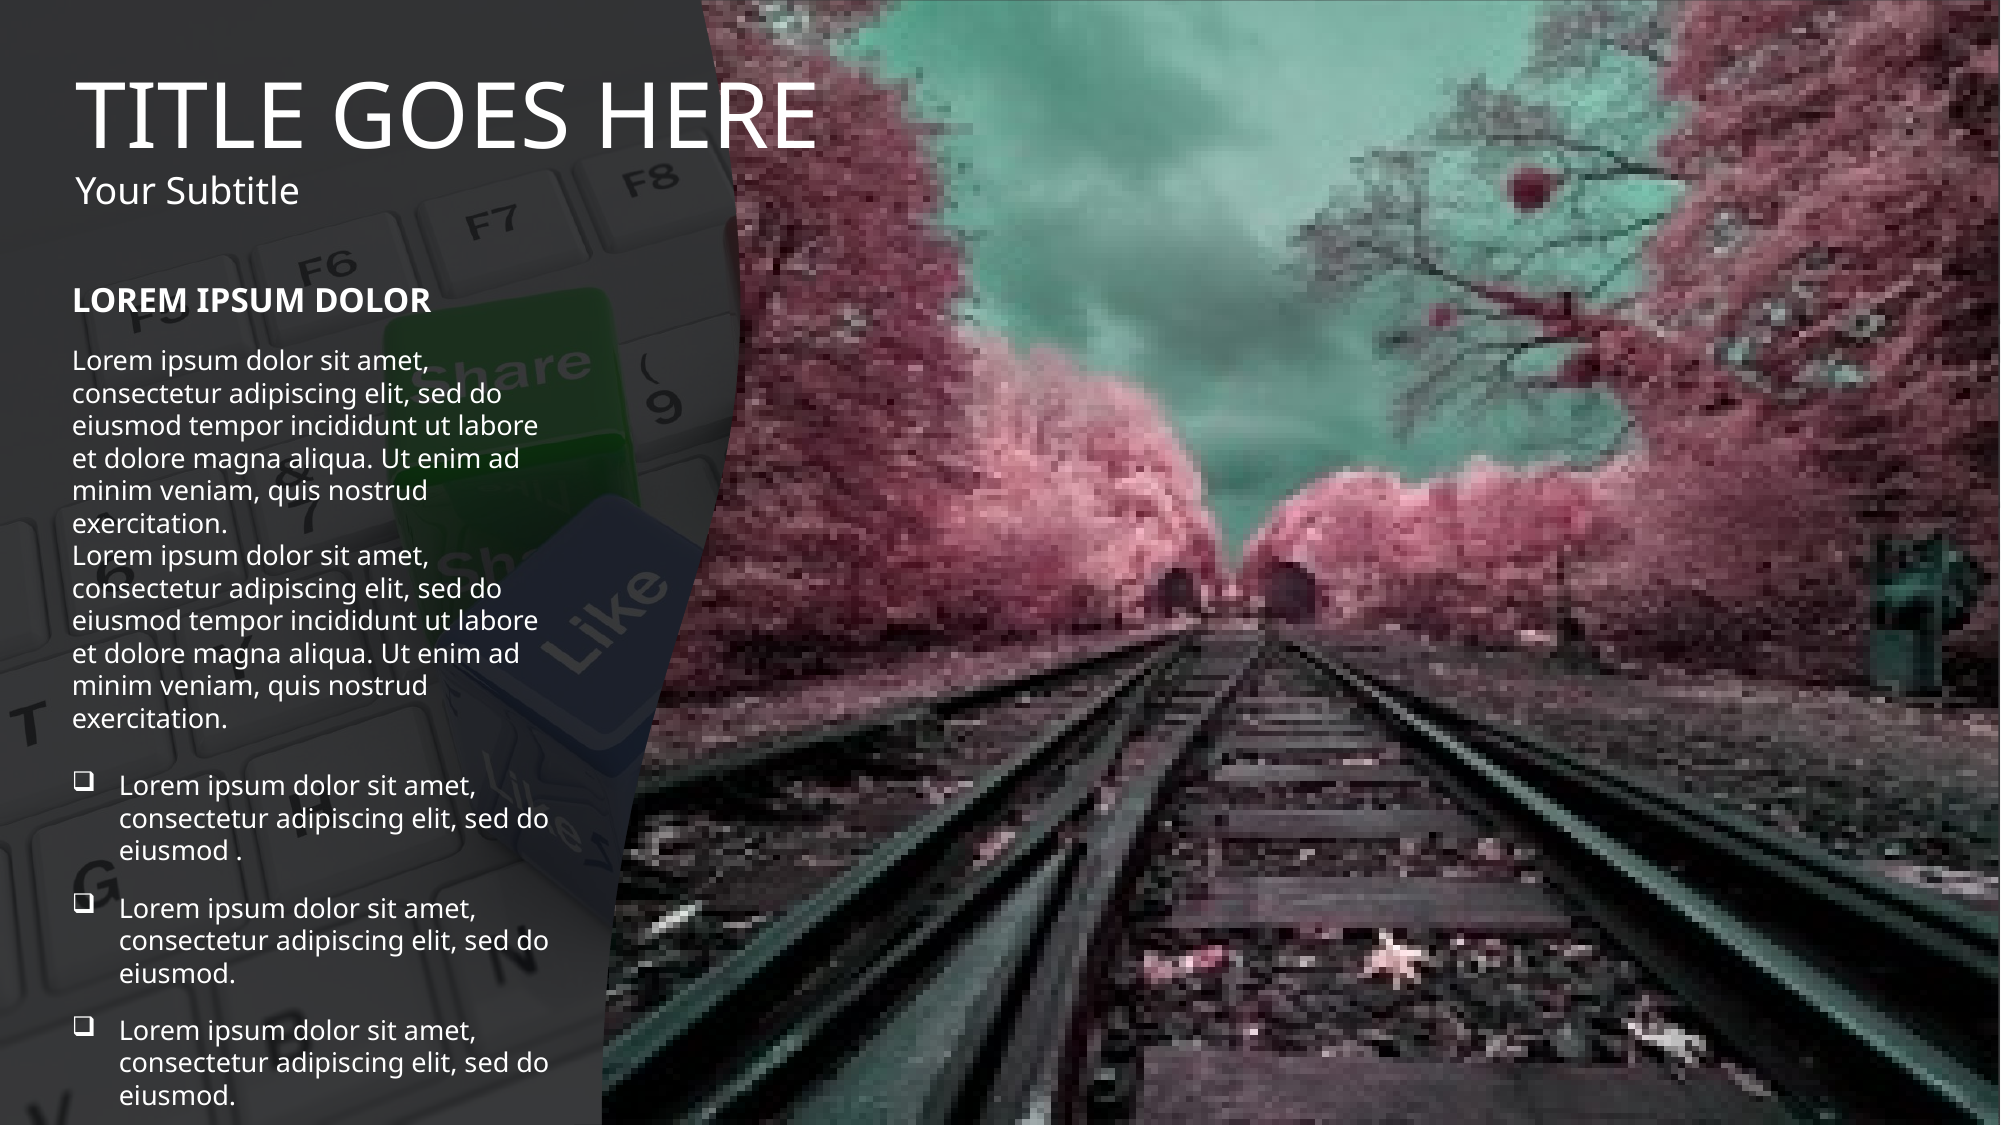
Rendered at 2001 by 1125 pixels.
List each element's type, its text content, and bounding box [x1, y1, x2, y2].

text_box LOREM IPSUM DOLOR Lorem ipsum dolor sit amet, consectetur adipiscing elit, sed do eiusmod tempor incididunt ut labore et dolore magna aliqua. Ut enim ad minim veniam, quis nostrud exercitation. Lorem ipsum dolor sit amet, consectetur adipiscing elit, sed do eiusmod tempor incididunt ut labore et dolore magna aliqua. Ut enim ad minim veniam, quis nostrud exercitation. Lorem ipsum dolor sit amet, consectetur adipiscing elit, sed do eiusmod . Lorem ipsum dolor sit amet, consectetur adipiscing elit, sed do eiusmod. Lorem ipsum dolor sit amet, consectetur adipiscing elit, sed do eiusmod. [57, 271, 575, 1119]
text_box [573, 0, 2000, 1125]
text_box TITLE GOES HERE Your Subtitle [60, 49, 1036, 220]
